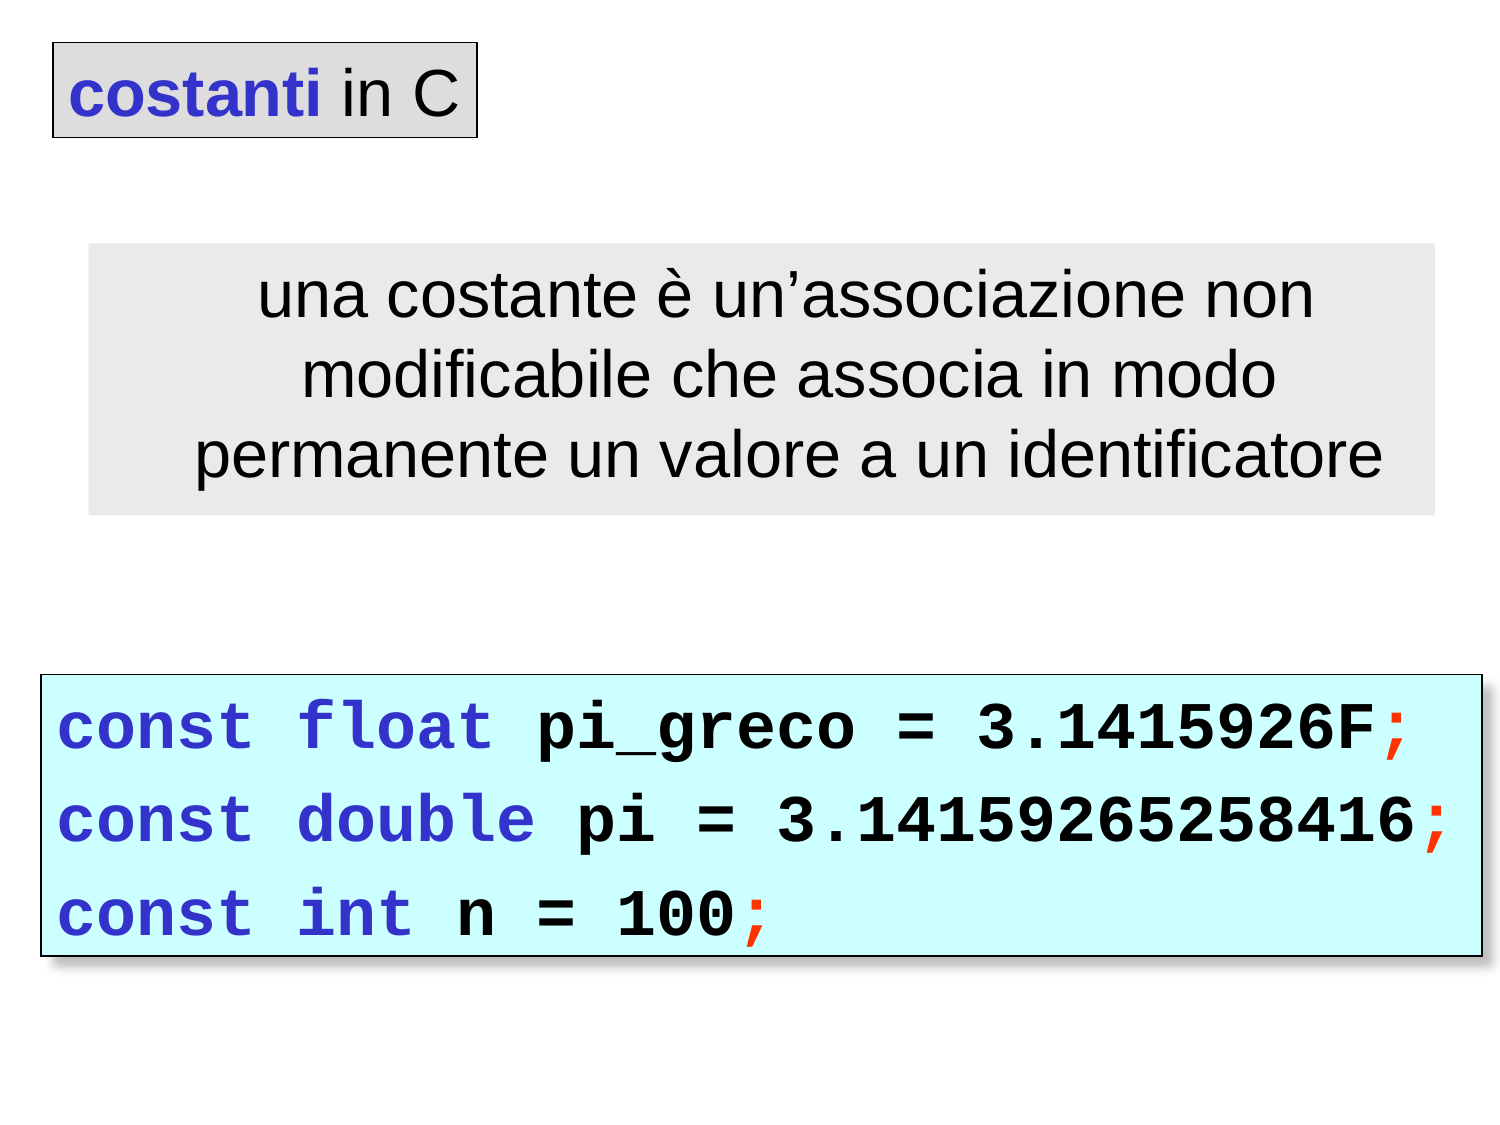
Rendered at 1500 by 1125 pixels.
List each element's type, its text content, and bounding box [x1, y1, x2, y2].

text_box costanti in C [53, 42, 477, 138]
text_box const float pi_greco = 3.1415926F; const double pi = 3.14159265258416; const int n = 100; [41, 674, 1483, 956]
list una costante è un’associazione non modificabile che associa in modo permanente un valore a un identificatore [88, 243, 1436, 516]
